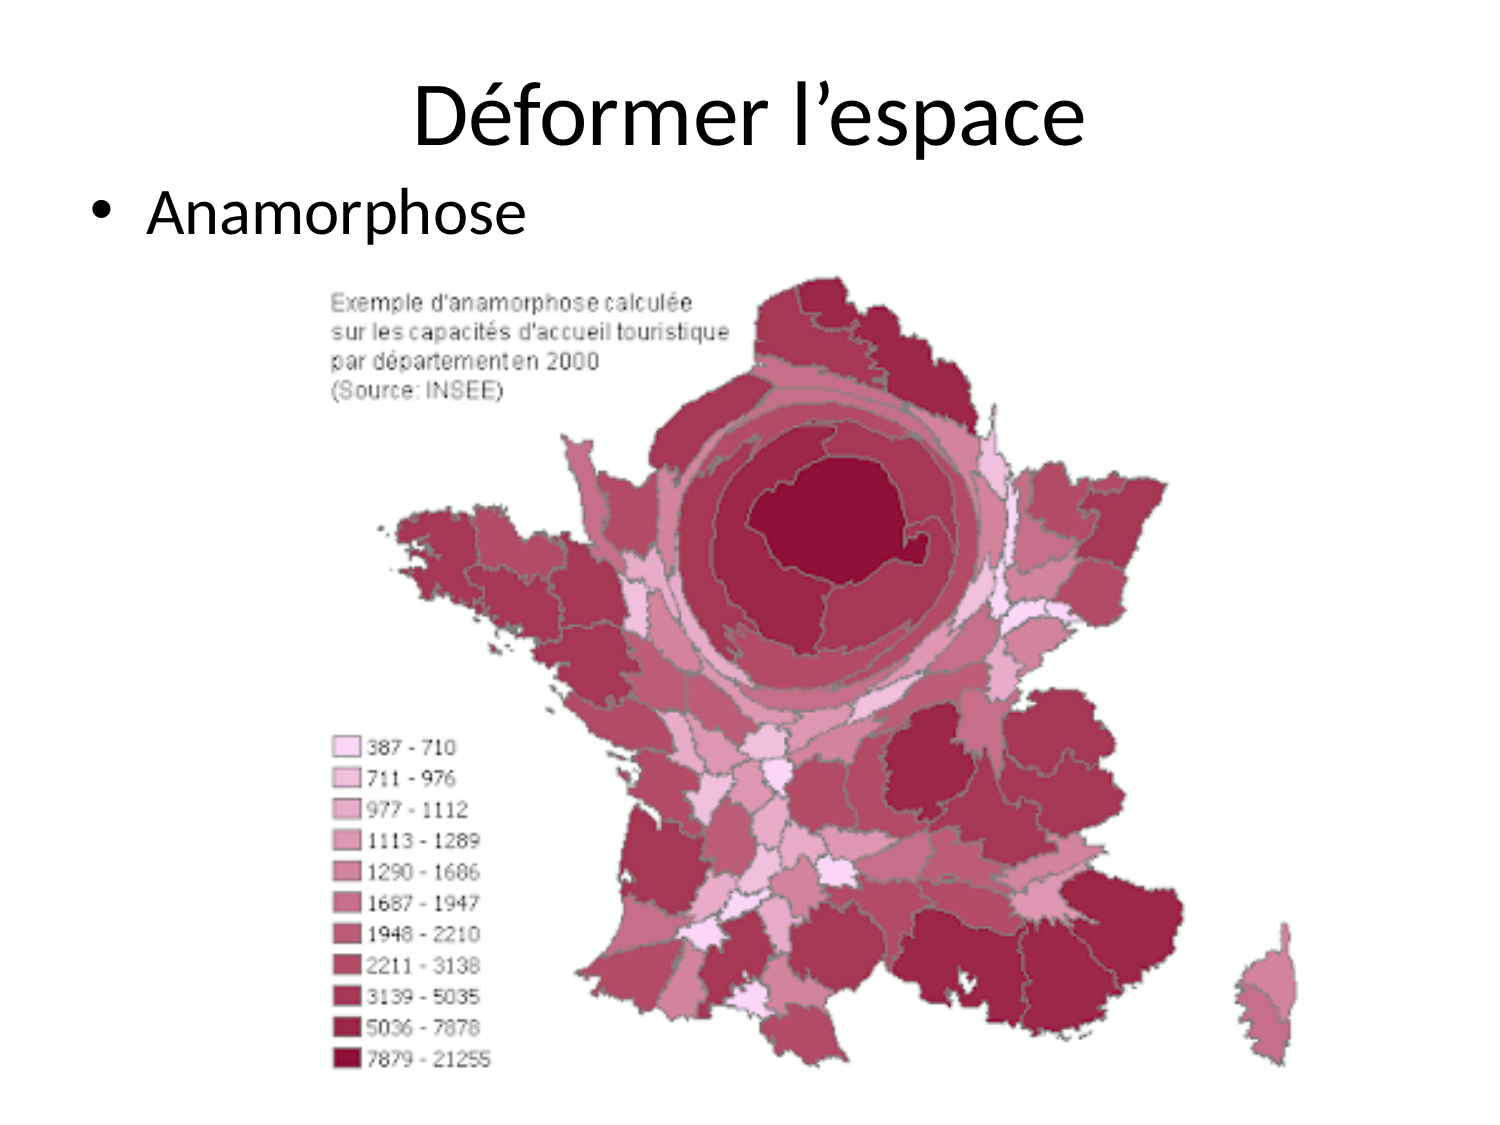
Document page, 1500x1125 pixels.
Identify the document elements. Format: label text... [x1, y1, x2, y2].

title Déformer l’espace [75, 45, 1425, 160]
list Anamorphose [75, 160, 1425, 1005]
picture [312, 264, 1319, 1083]
